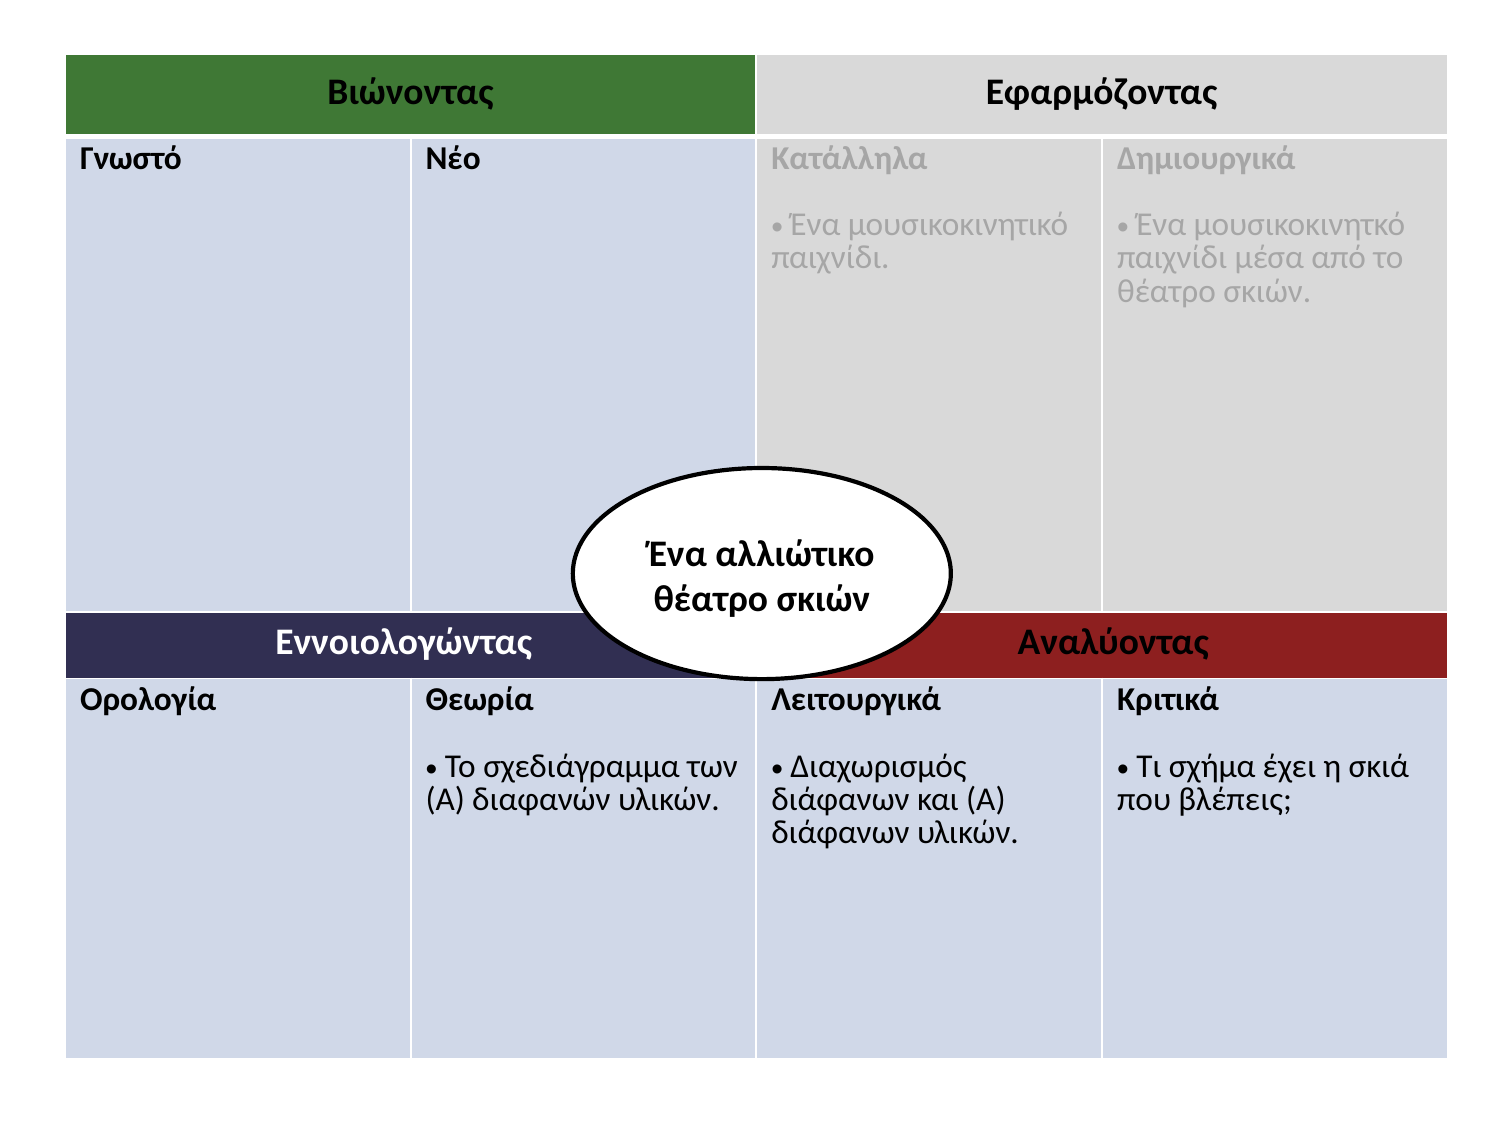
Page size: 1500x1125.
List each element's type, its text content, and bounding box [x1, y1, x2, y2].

table_header Βιώνοντας [66, 55, 755, 134]
table_cell Γνωστό [66, 139, 410, 611]
table_cell Νέο [412, 139, 755, 611]
table_cell Κριτικά Τι σχήμα έχει η σκιά που βλέπεις; [1103, 679, 1447, 1058]
table_cell Εννοιολογώντας [66, 613, 708, 678]
text_box Ένα αλλιώτικο θέατρο σκιών [570, 465, 953, 682]
table_cell Κατάλληλα Ένα μουσικοκινητικό παιχνίδι. [757, 139, 1101, 611]
table_header Εφαρμόζοντας [757, 55, 1447, 134]
table_cell Αναλύοντας [815, 613, 1447, 678]
table_cell Θεωρία Το σχεδιάγραμμα των (Α) διαφανών υλικών. [412, 679, 755, 1058]
table_cell Δημιουργικά Ένα μουσικοκινητκό παιχνίδι μέσα από το θέατρο σκιών. [1103, 139, 1447, 611]
table_cell Ορολογία [66, 679, 410, 1058]
table_cell Λειτουργικά Διαχωρισμός διάφανων και (Α) διάφανων υλικών. [757, 679, 1101, 1058]
